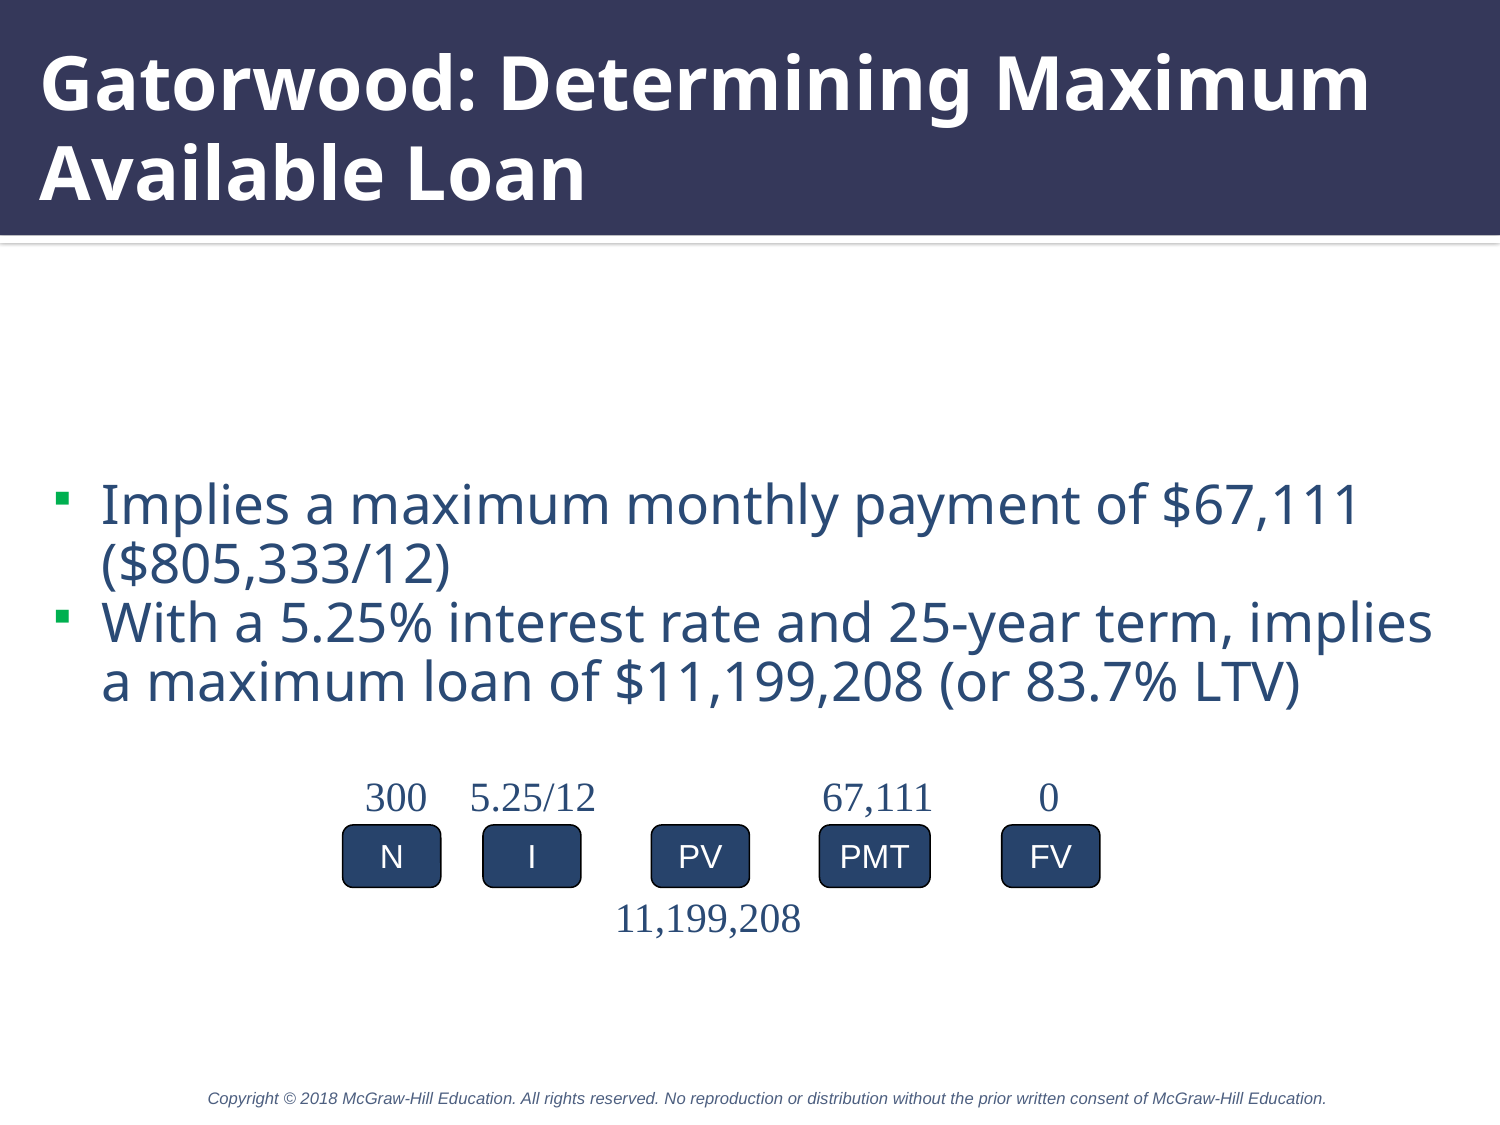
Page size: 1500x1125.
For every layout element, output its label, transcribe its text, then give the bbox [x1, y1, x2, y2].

list Implies a maximum monthly payment of $67,111 ($805,333/12) With a 5.25% interest rate and 25-year term, implies a maximum loan of $11,199,208 (or 83.7% LTV) [24, 462, 1467, 763]
text_box 300 5.25/12 67,111 0 [350, 762, 1138, 828]
title Gatorwood: Determining Maximum Available Loan [24, 37, 1425, 213]
footer Copyright © 2018 McGraw-Hill Education. All rights reserved. No reproduction or distribution without the prior written consent of McGraw-Hill Education. [200, 1062, 1337, 1108]
text_box 11,199,208 [399, 874, 1175, 950]
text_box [342, 824, 1100, 888]
